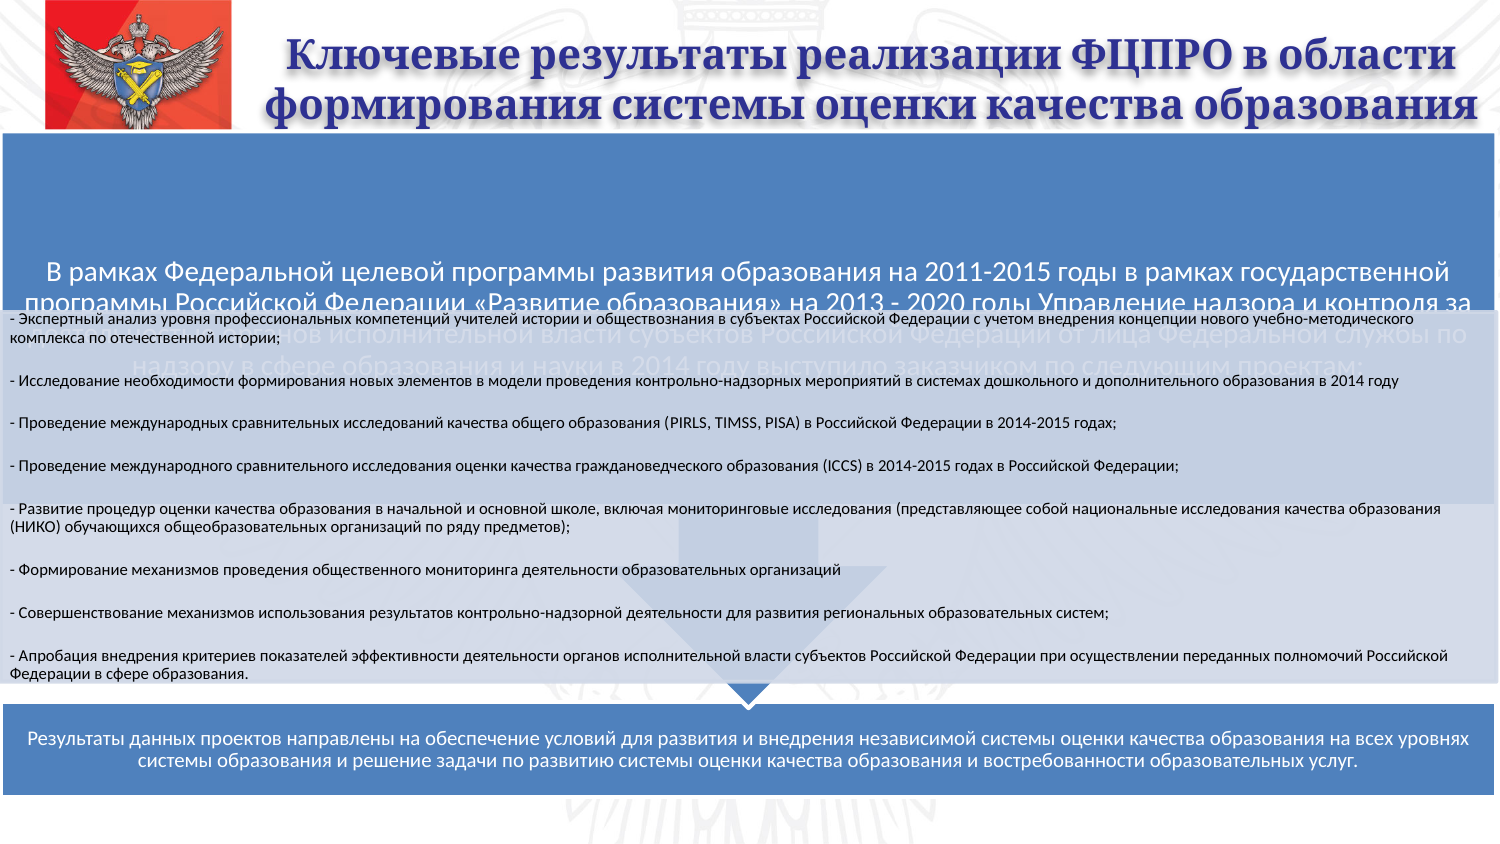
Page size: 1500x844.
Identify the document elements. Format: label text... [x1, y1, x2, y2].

picture [0, 136, 1500, 844]
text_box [0, 130, 1497, 798]
text_box Ключевые результаты реализации ФЦПРО в области формирования системы оценки качества образования [242, 20, 1500, 132]
picture [0, 0, 1500, 129]
